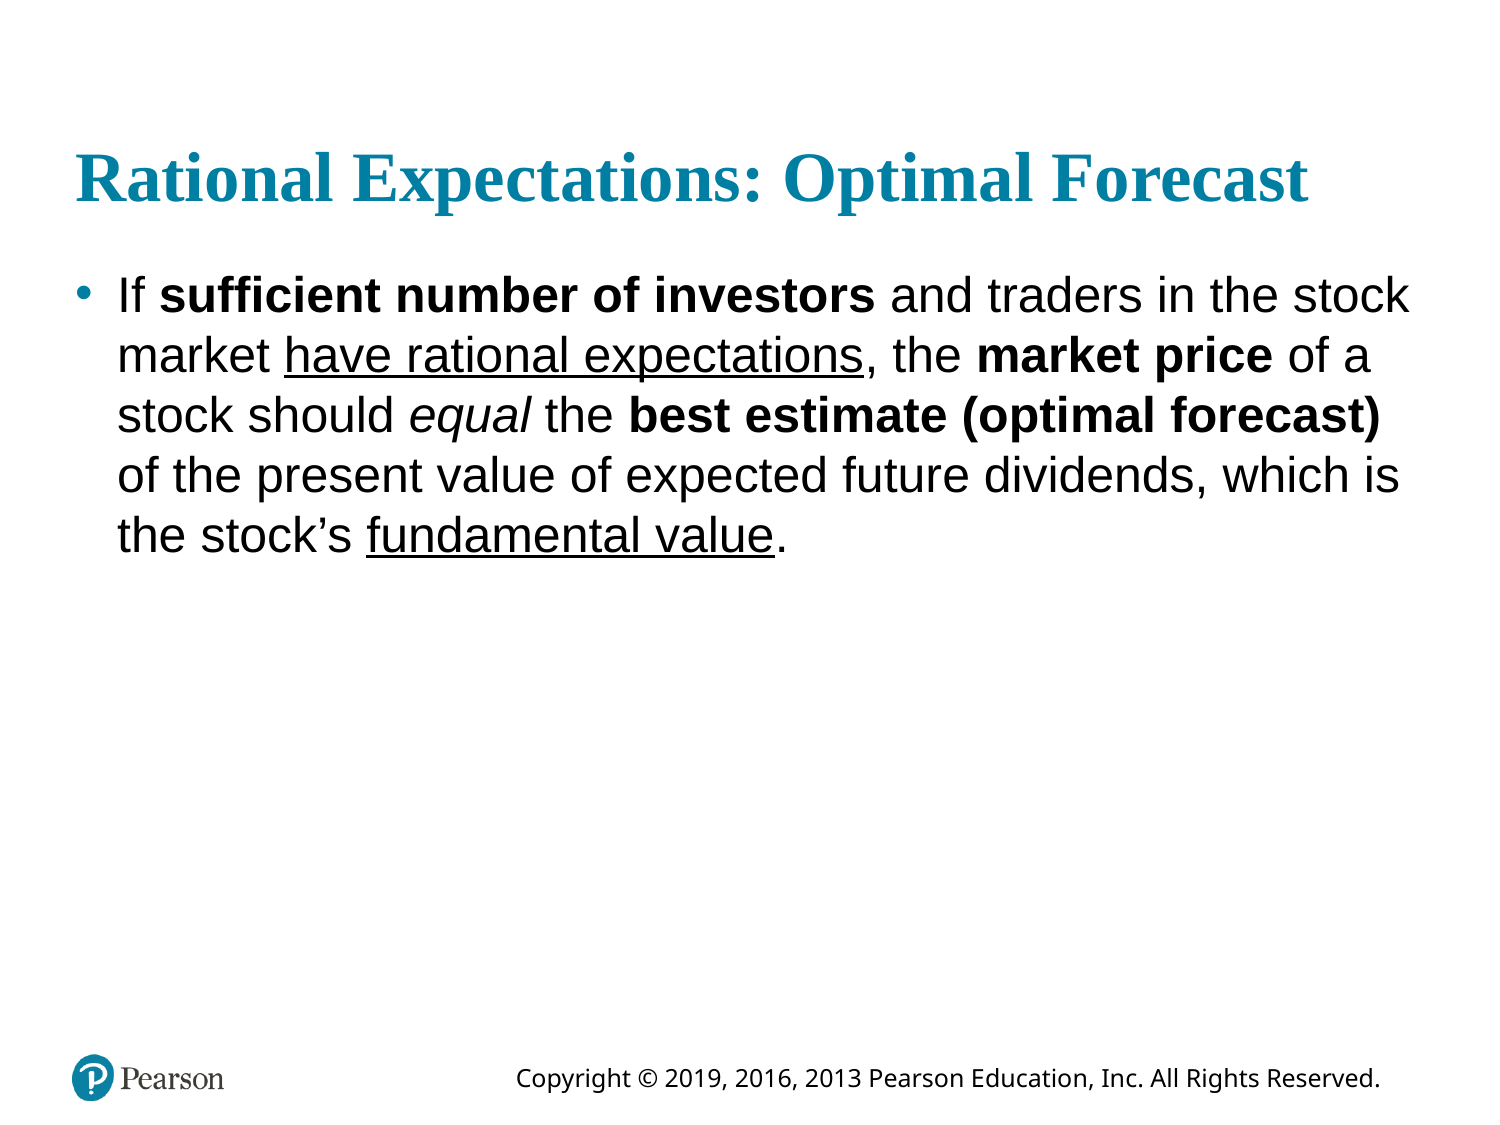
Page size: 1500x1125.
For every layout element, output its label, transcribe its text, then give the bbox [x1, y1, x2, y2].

list If sufficient number of investors and traders in the stock market have rational expectations, the market price of a stock should equal the best estimate (optimal forecast) of the present value of expected future dividends, which is the stock’s fundamental value. [75, 262, 1425, 1005]
picture [72, 1054, 89, 1072]
picture [99, 1054, 224, 1101]
picture [72, 1087, 83, 1101]
picture [81, 1064, 107, 1089]
title Rational Expectations: Optimal Forecast [75, 35, 1425, 216]
